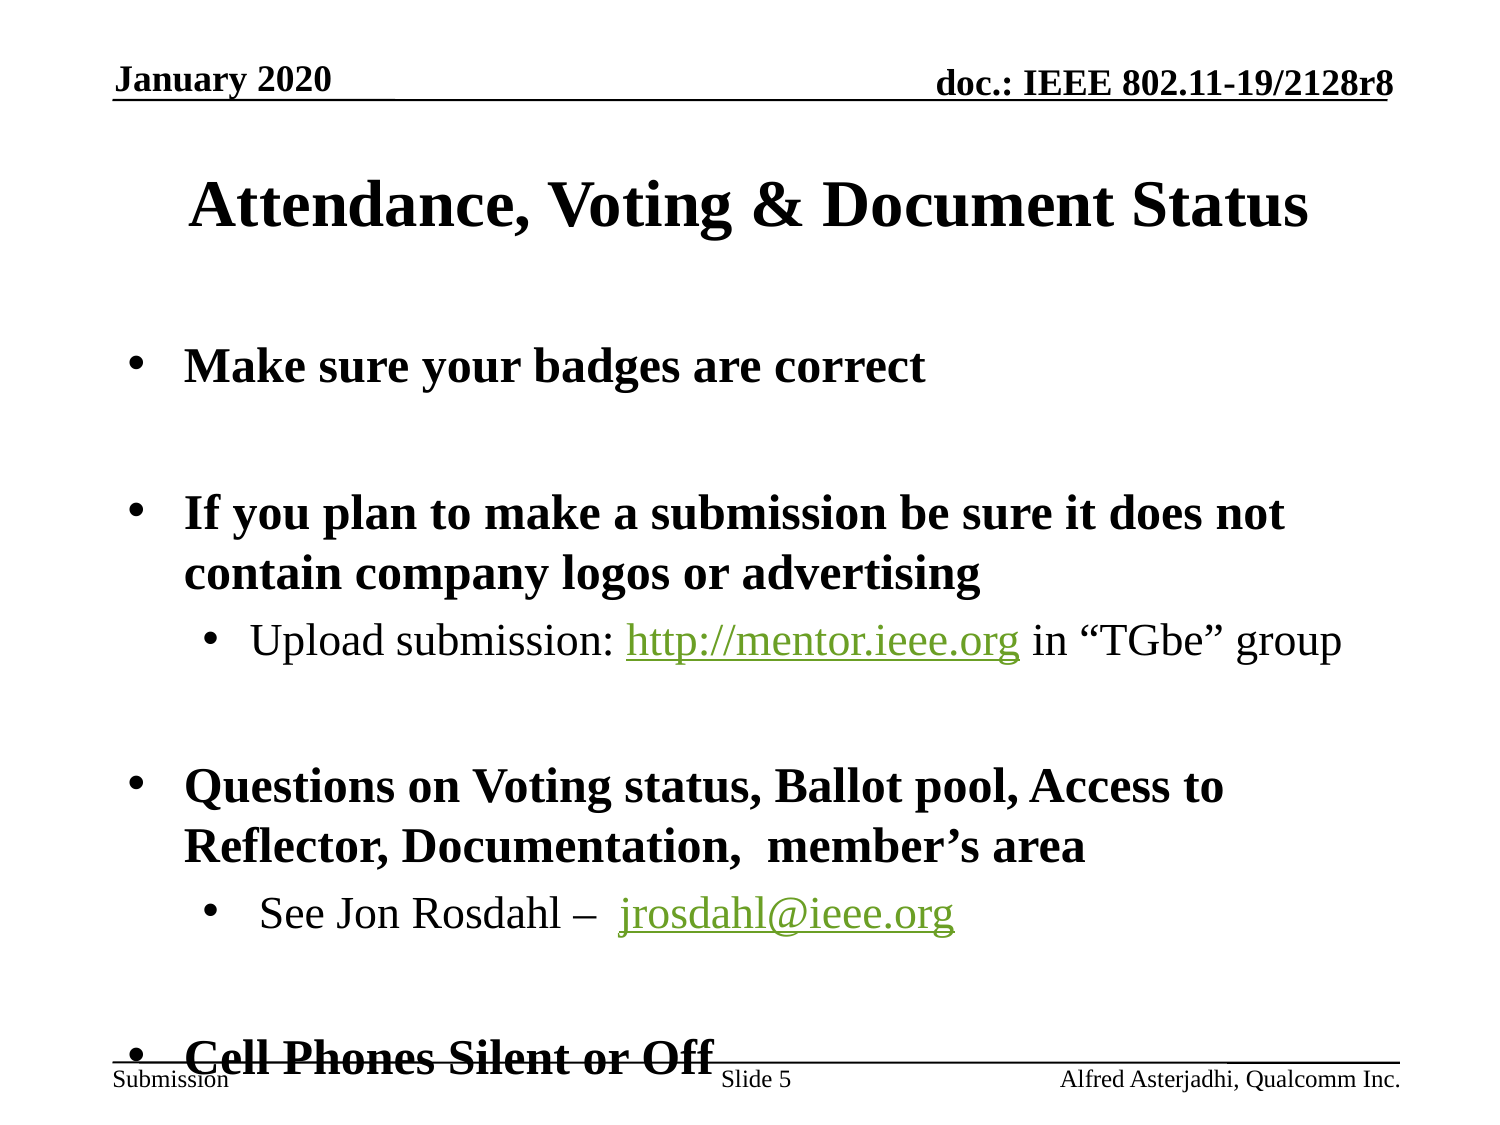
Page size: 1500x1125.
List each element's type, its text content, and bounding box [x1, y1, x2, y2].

slide_number Slide 5 [712, 1061, 800, 1123]
list Make sure your badges are correct If you plan to make a submission be sure it does not contain company logos or advertising Upload submission: http://mentor.ieee.org in “TGbe” group Questions on Voting status, Ballot pool, Access to Reflector, Documentation, member’s area See Jon Rosdahl – jrosdahl@ieee.org Cell Phones Silent or Off [112, 324, 1388, 1063]
title Attendance, Voting & Document Status [112, 112, 1388, 288]
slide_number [114, 54, 493, 100]
footer Alfred Asterjadhi, Qualcomm Inc. [878, 1061, 1402, 1093]
